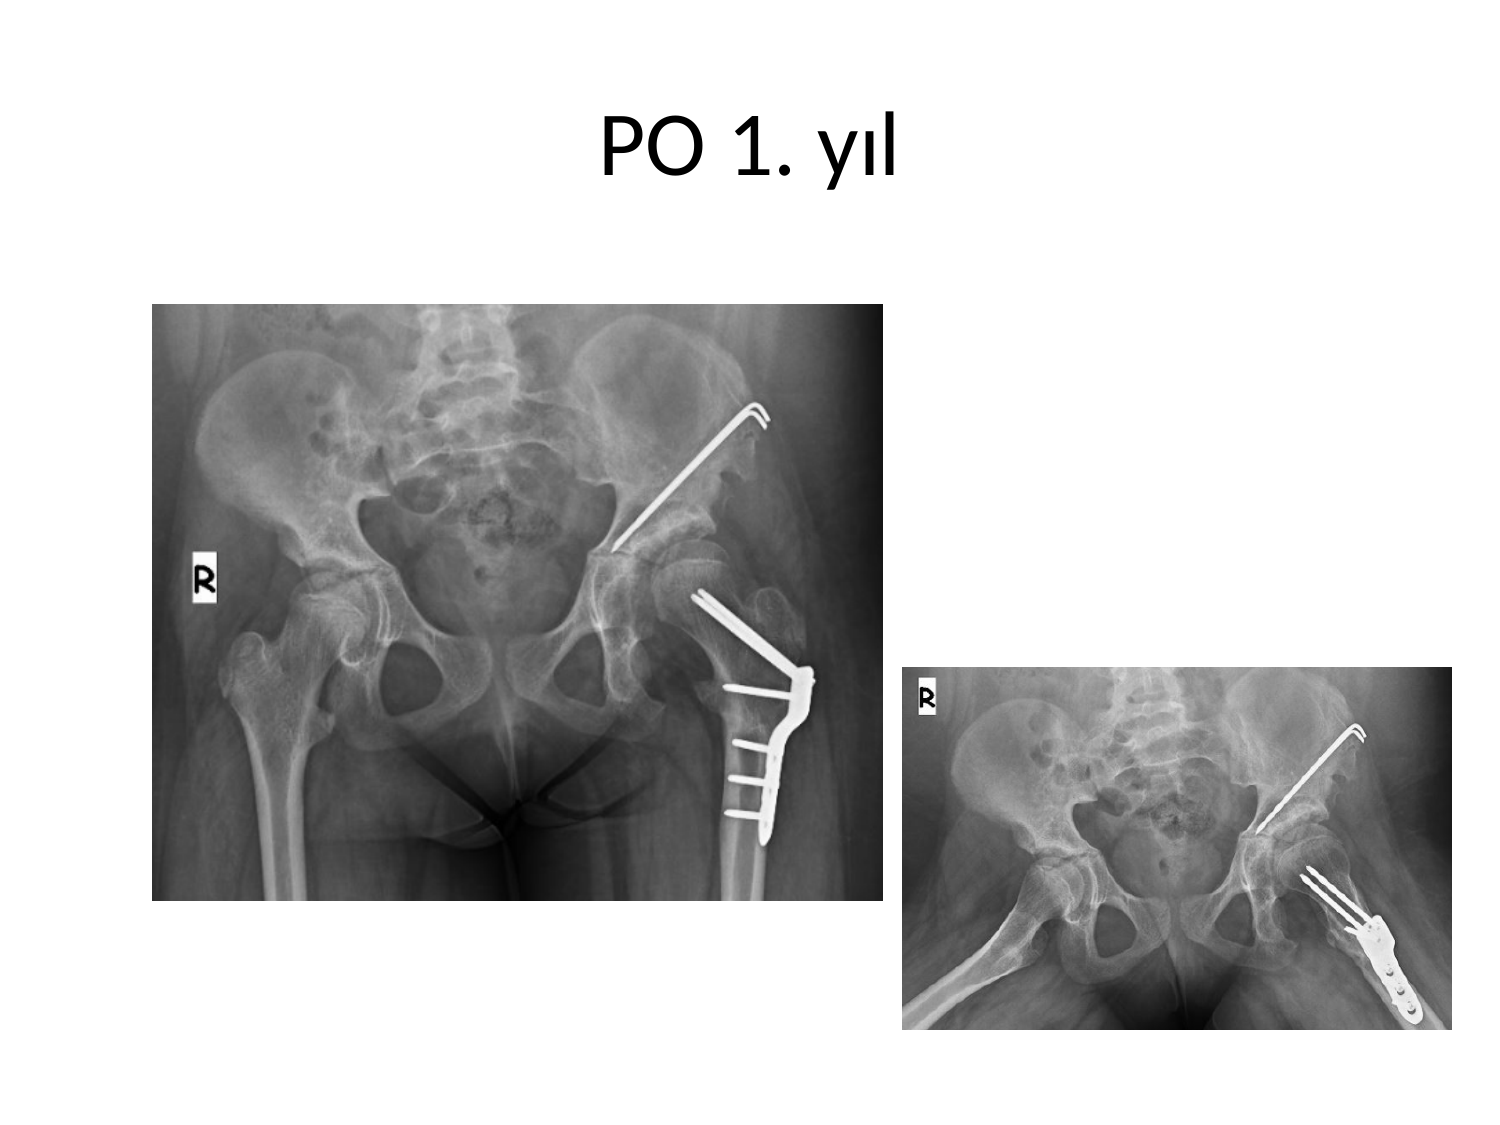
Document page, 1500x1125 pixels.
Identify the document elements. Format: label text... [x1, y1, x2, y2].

title PO 1. yıl [75, 45, 1425, 233]
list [152, 304, 883, 902]
picture [902, 667, 1452, 1030]
